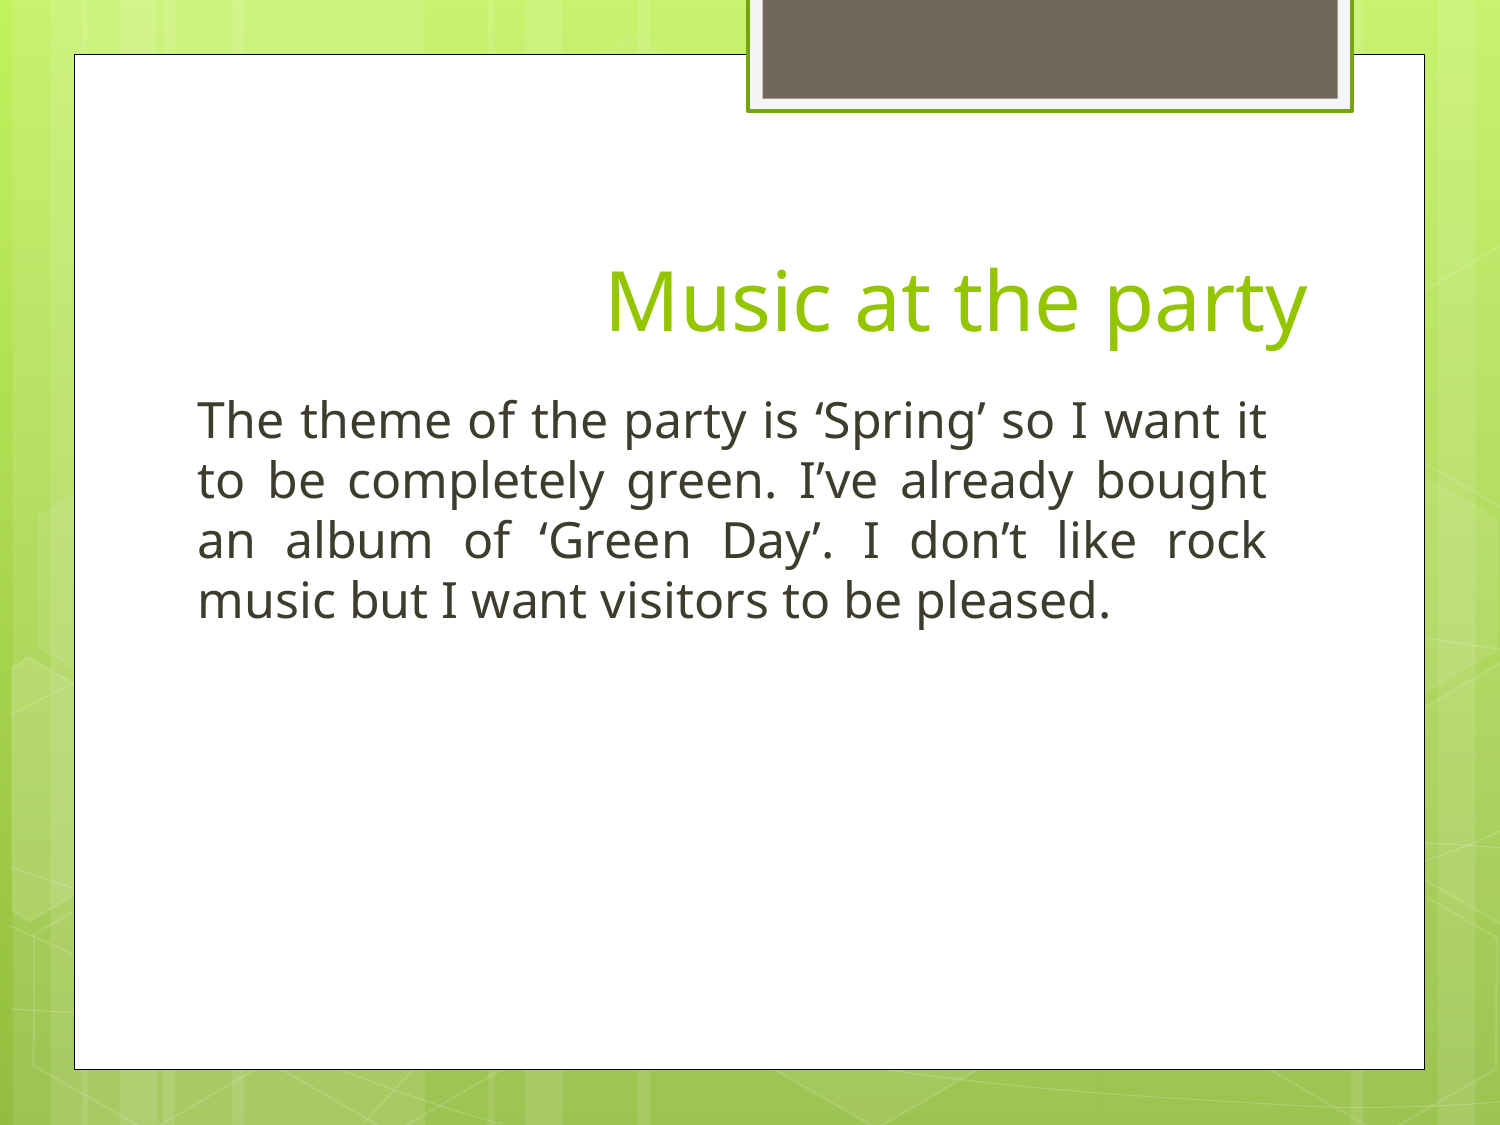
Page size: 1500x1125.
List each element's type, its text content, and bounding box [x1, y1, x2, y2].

list The theme of the party is ‘Spring’ so I want it to be completely green. I’ve already bought an album of ‘Green Day’. I don’t like rock music but I want visitors to be pleased. [171, 381, 1283, 957]
title Music at the party [171, 168, 1324, 357]
